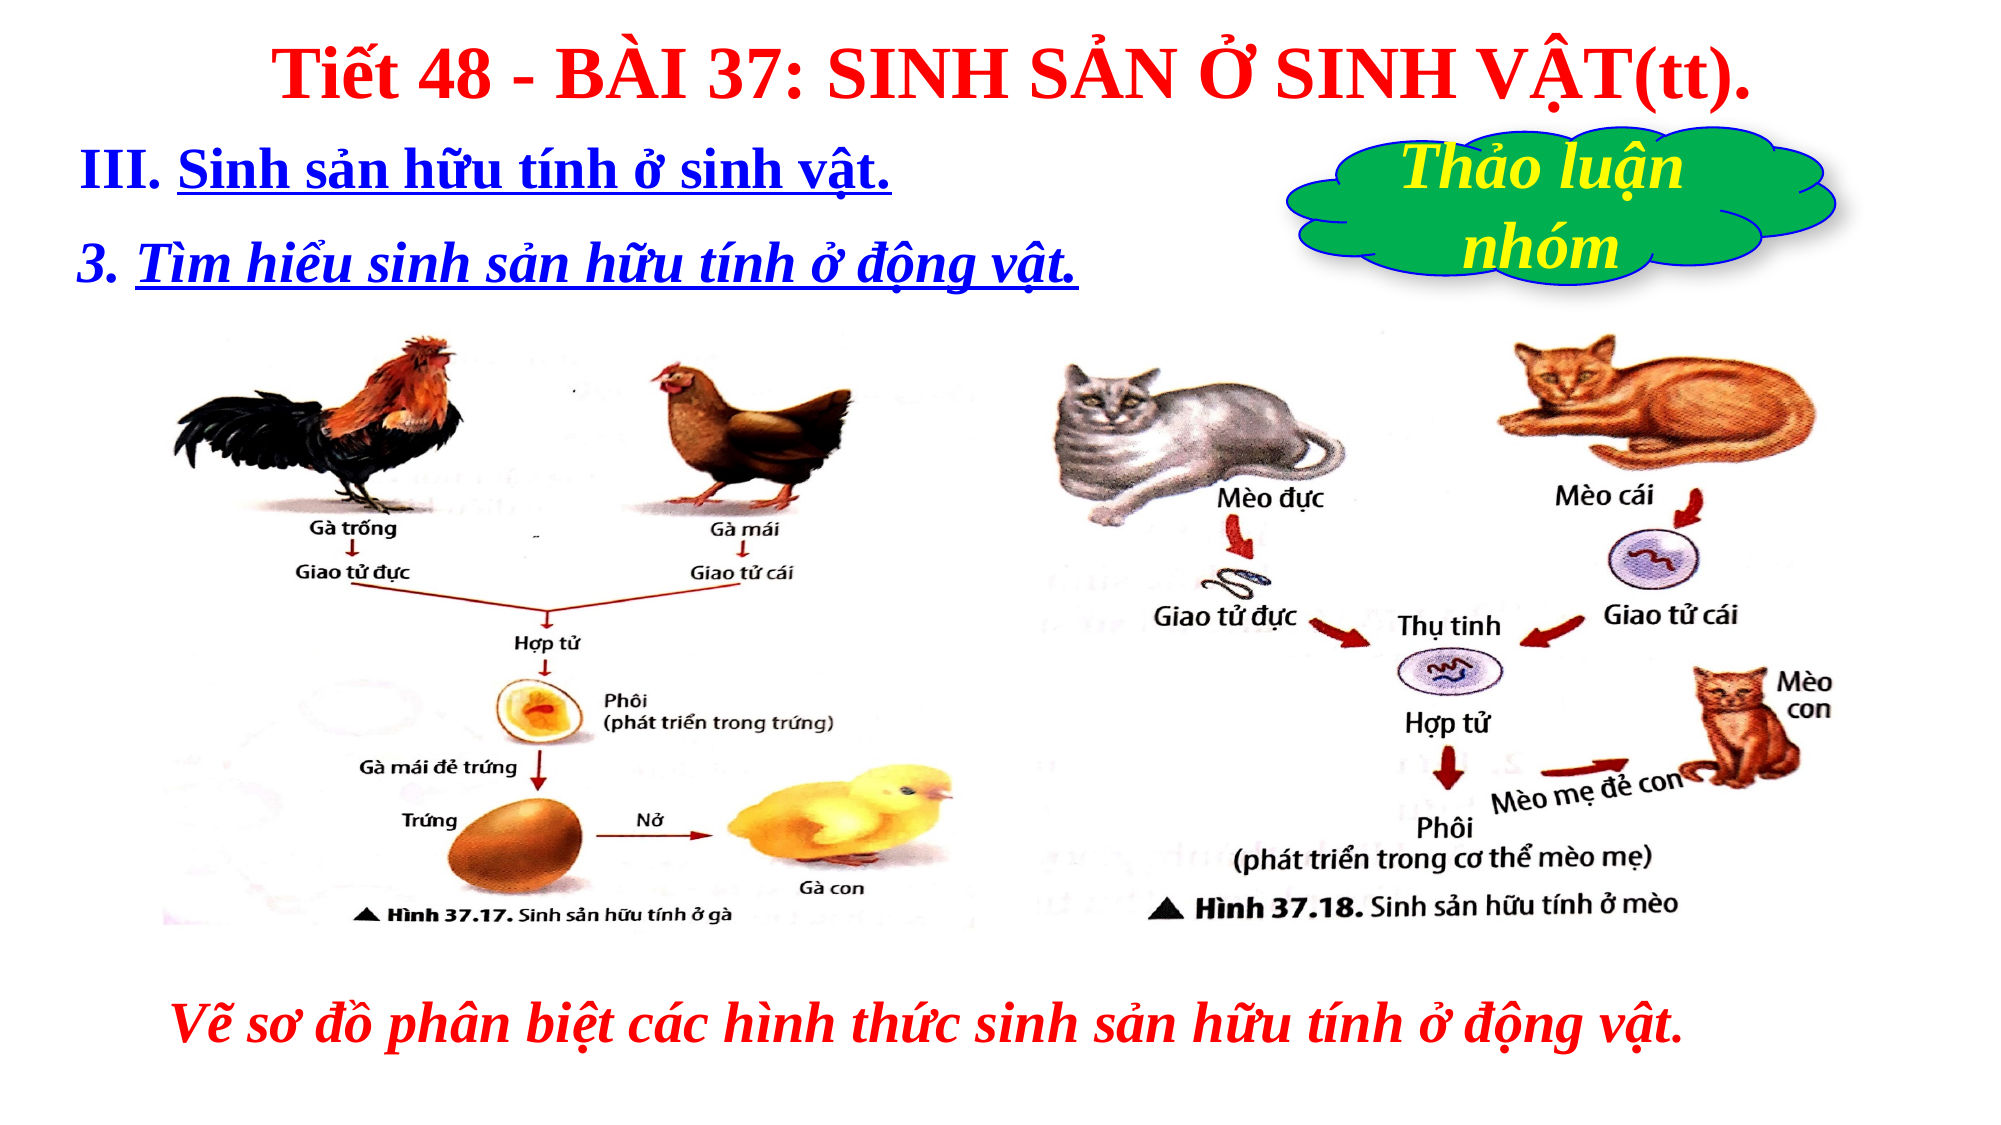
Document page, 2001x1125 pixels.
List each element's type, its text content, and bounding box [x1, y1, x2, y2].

text_box Vẽ sơ đồ phân biệt các hình thức sinh sản hữu tính ở động vật. [139, 976, 1811, 1062]
text_box Thảo luận nhóm [1285, 126, 1837, 286]
text_box 3. Tìm hiểu sinh sản hữu tính ở động vật. [62, 230, 1133, 302]
text_box III. Sinh sản hữu tính ở sinh vật. [49, 122, 922, 208]
picture [162, 319, 975, 948]
text_box Tiết 48 - BÀI 37: SINH SẢN Ở SINH VẬT(tt). [237, 16, 1788, 122]
picture [1037, 325, 1850, 948]
